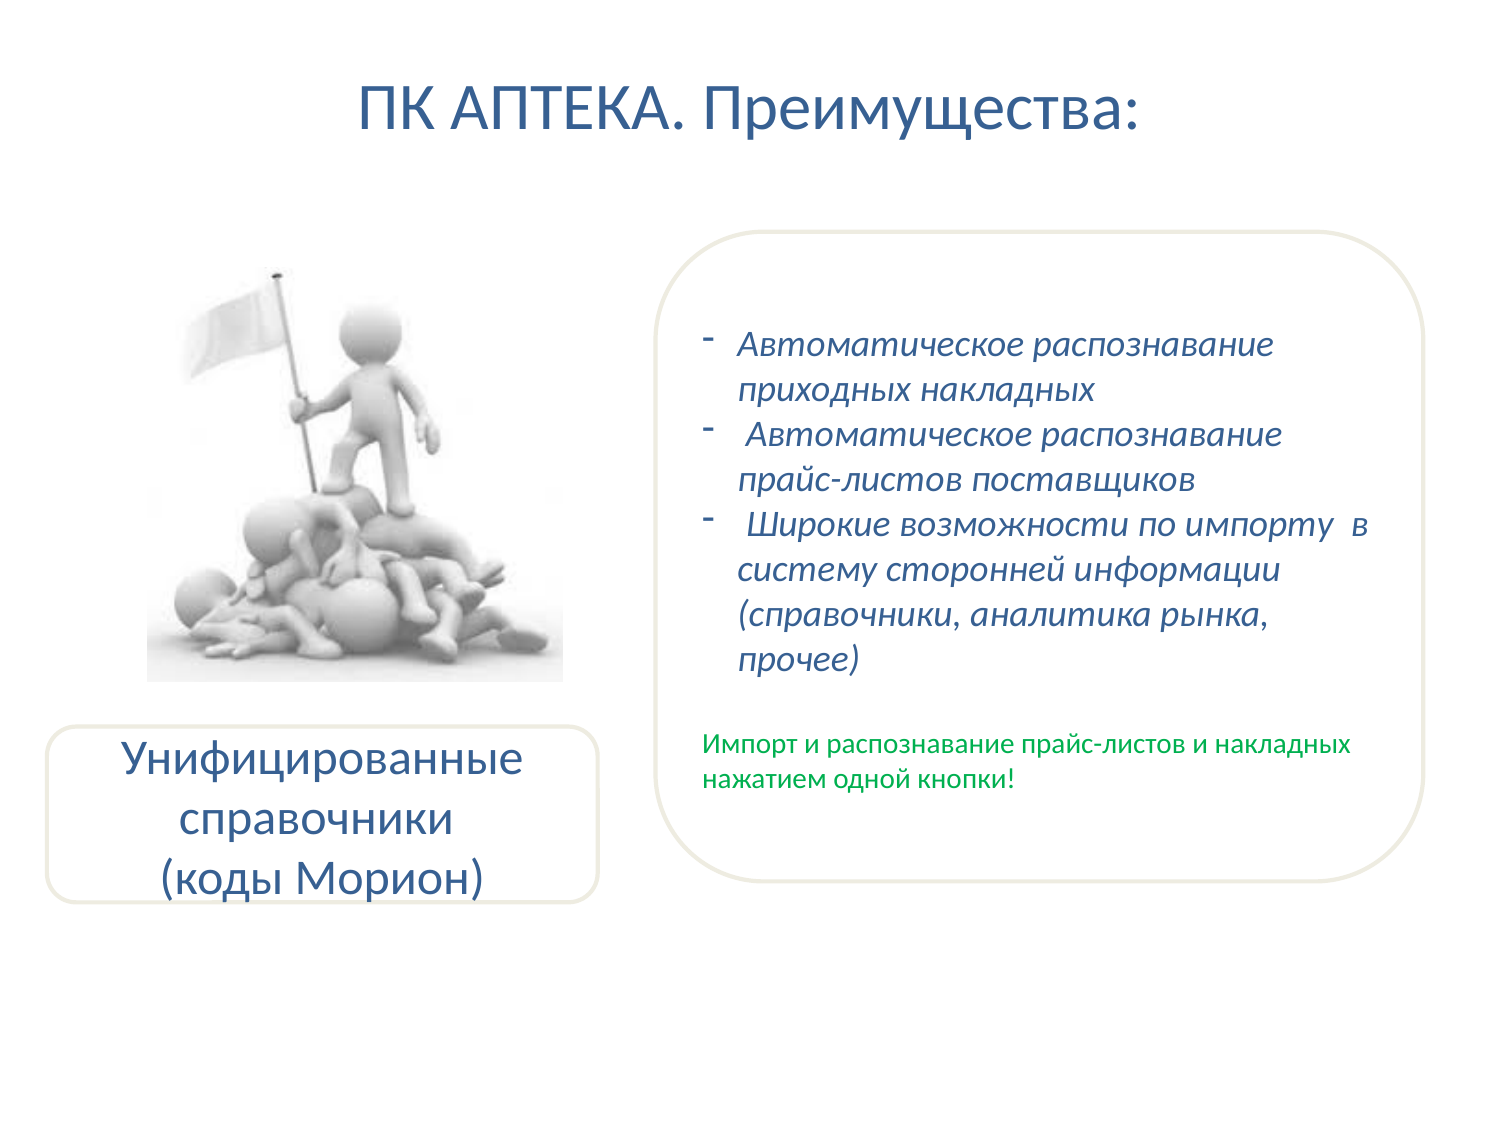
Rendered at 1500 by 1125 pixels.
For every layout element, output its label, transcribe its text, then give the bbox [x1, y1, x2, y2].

text_box Унифицированные справочники (коды Морион) [44, 724, 600, 905]
picture [147, 266, 563, 682]
text_box Автоматическое распознавание приходных накладных Автоматическое распознавание прайс-листов поставщиков Широкие возможности по импорту в систему сторонней информации (справочники, аналитика рынка, прочее) Импорт и распознавание прайс-листов и накладных нажатием одной кнопки! [653, 229, 1426, 884]
title ПК АПТЕКА. Преимущества: [75, 23, 1425, 183]
